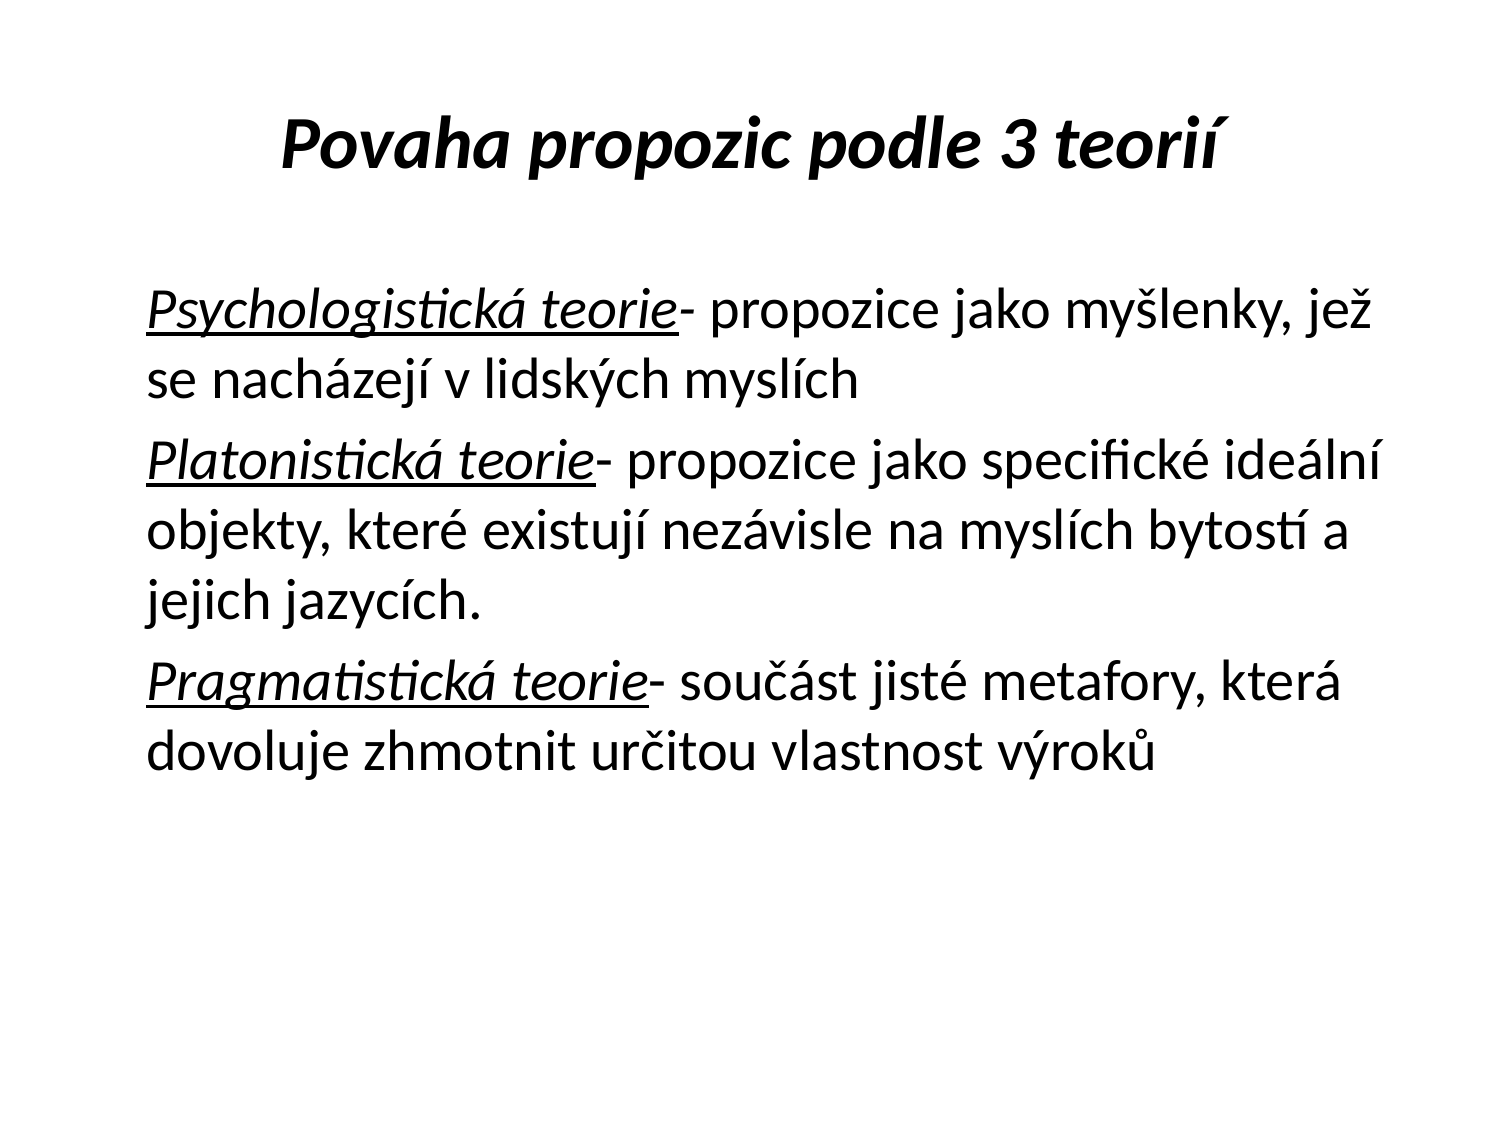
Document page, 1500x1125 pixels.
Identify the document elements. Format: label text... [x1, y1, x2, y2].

title Povaha propozic podle 3 teorií [75, 45, 1425, 233]
list Psychologistická teorie- propozice jako myšlenky, jež se nacházejí v lidských myslích Platonistická teorie- propozice jako specifické ideální objekty, které existují nezávisle na myslích bytostí a jejich jazycích. Pragmatistická teorie- součást jisté metafory, která dovoluje zhmotnit určitou vlastnost výroků [75, 262, 1425, 1005]
